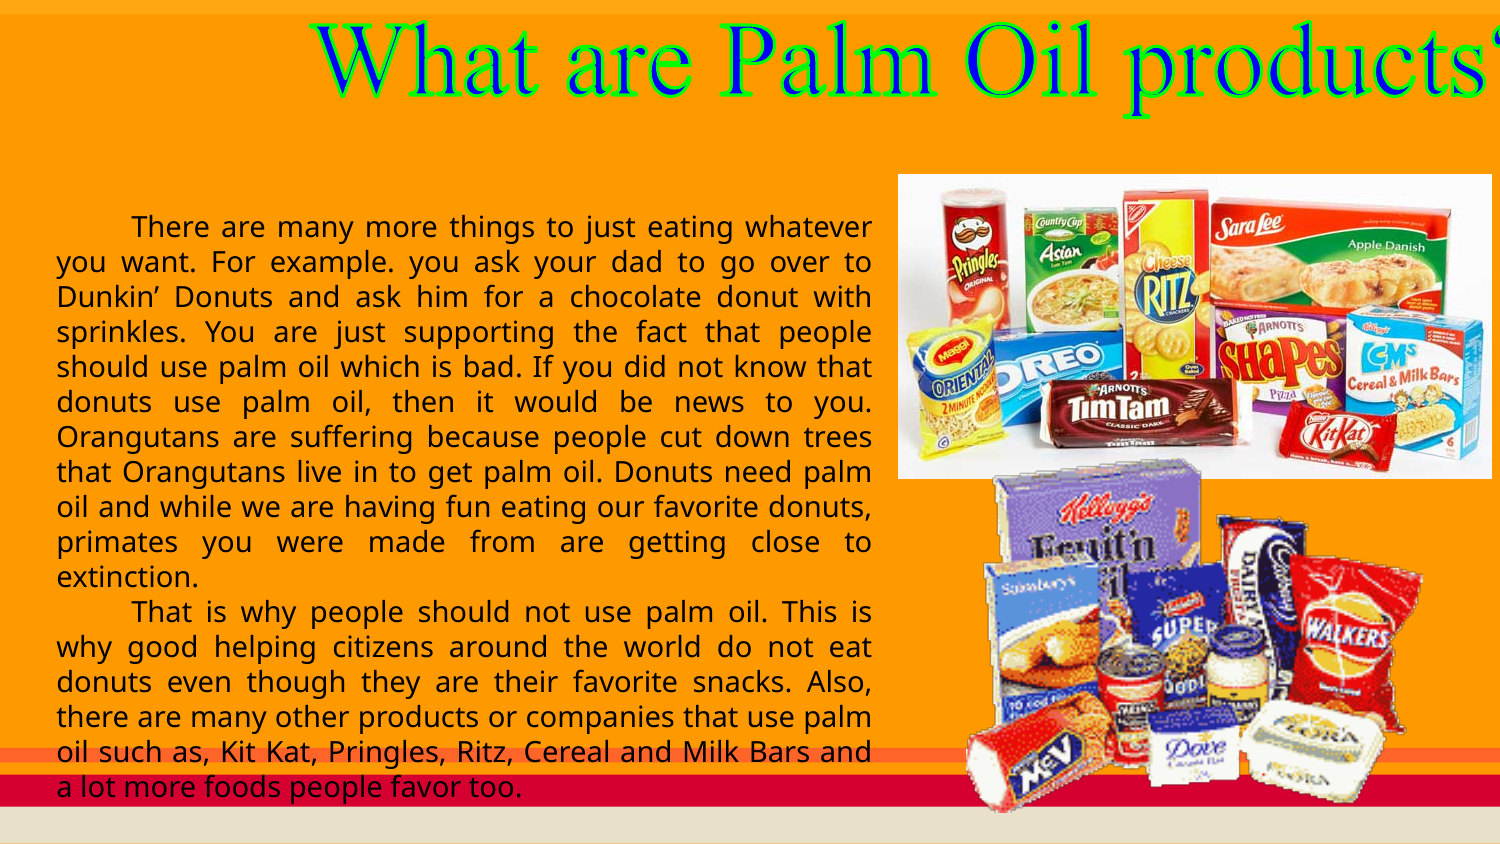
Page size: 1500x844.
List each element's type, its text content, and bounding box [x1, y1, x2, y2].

text_box [1493, 26, 1500, 47]
text_box [28, 240, 901, 806]
text_box [65, 50, 1435, 163]
text_box [855, 46, 937, 95]
text_box [1318, 47, 1371, 97]
text_box [509, 32, 538, 96]
text_box [1124, 46, 1174, 118]
text_box [611, 46, 647, 95]
text_box [782, 46, 826, 96]
text_box [465, 46, 509, 96]
text_box [1049, 21, 1060, 33]
text_box [310, 25, 408, 97]
text_box There are many more things to just eating whatever you want. For example. you ask your dad to go over to Dunkin’ Donuts and ask him for a chocolate donut with sprinkles. You are just supporting the fact that people should use palm oil which is bad. If you did not know that donuts use palm oil, then it would be news to you. Orangutans are suffering because people cut down trees that Orangutans live in to get palm oil. Donuts need palm oil and while we are having fun eating our favorite donuts, primates you were made from are getting close to extinction. That is why people should not use palm oil. This is why good helping citizens around the world do not eat donuts even though they are their favorite snacks. Also, there are many other products or companies that use palm oil such as, Kit Kat, Pringles, Ritz, Cereal and Milk Bars and a lot more foods people favor too. [41, 193, 889, 707]
text_box [650, 46, 691, 97]
text_box [1452, 46, 1485, 97]
text_box [1268, 21, 1319, 97]
text_box [1216, 46, 1262, 97]
text_box [409, 21, 461, 95]
text_box [721, 25, 775, 95]
text_box [966, 23, 1036, 97]
text_box [1418, 32, 1448, 96]
text_box [1071, 21, 1096, 95]
text_box [567, 46, 611, 96]
picture [898, 174, 1492, 813]
text_box [1042, 46, 1067, 95]
text_box [828, 21, 853, 95]
text_box [1374, 46, 1415, 97]
text_box [1177, 46, 1214, 95]
